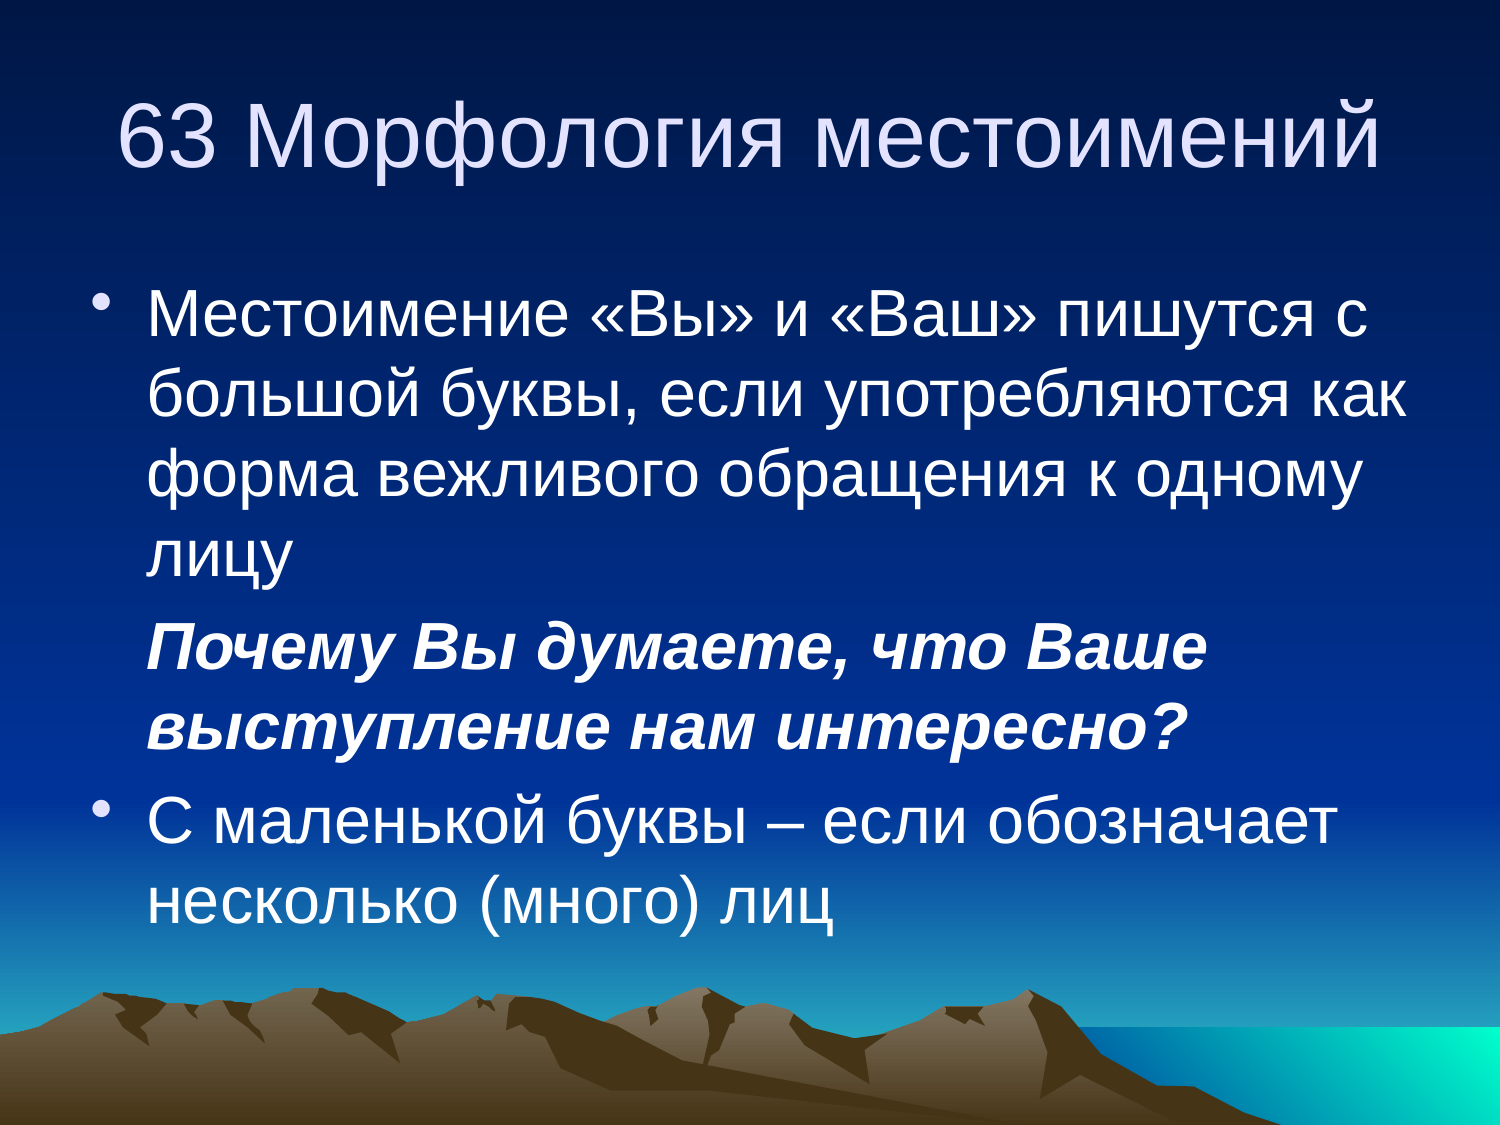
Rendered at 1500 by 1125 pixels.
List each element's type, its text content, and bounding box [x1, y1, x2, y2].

list Местоимение «Вы» и «Ваш» пишутся с большой буквы, если употребляются как форма вежливого обращения к одному лицу Почему Вы думаете, что Ваше выступление нам интересно? С маленькой буквы – если обозначает несколько (много) лиц [75, 262, 1425, 1000]
title 63 Морфология местоимений [74, 37, 1426, 226]
